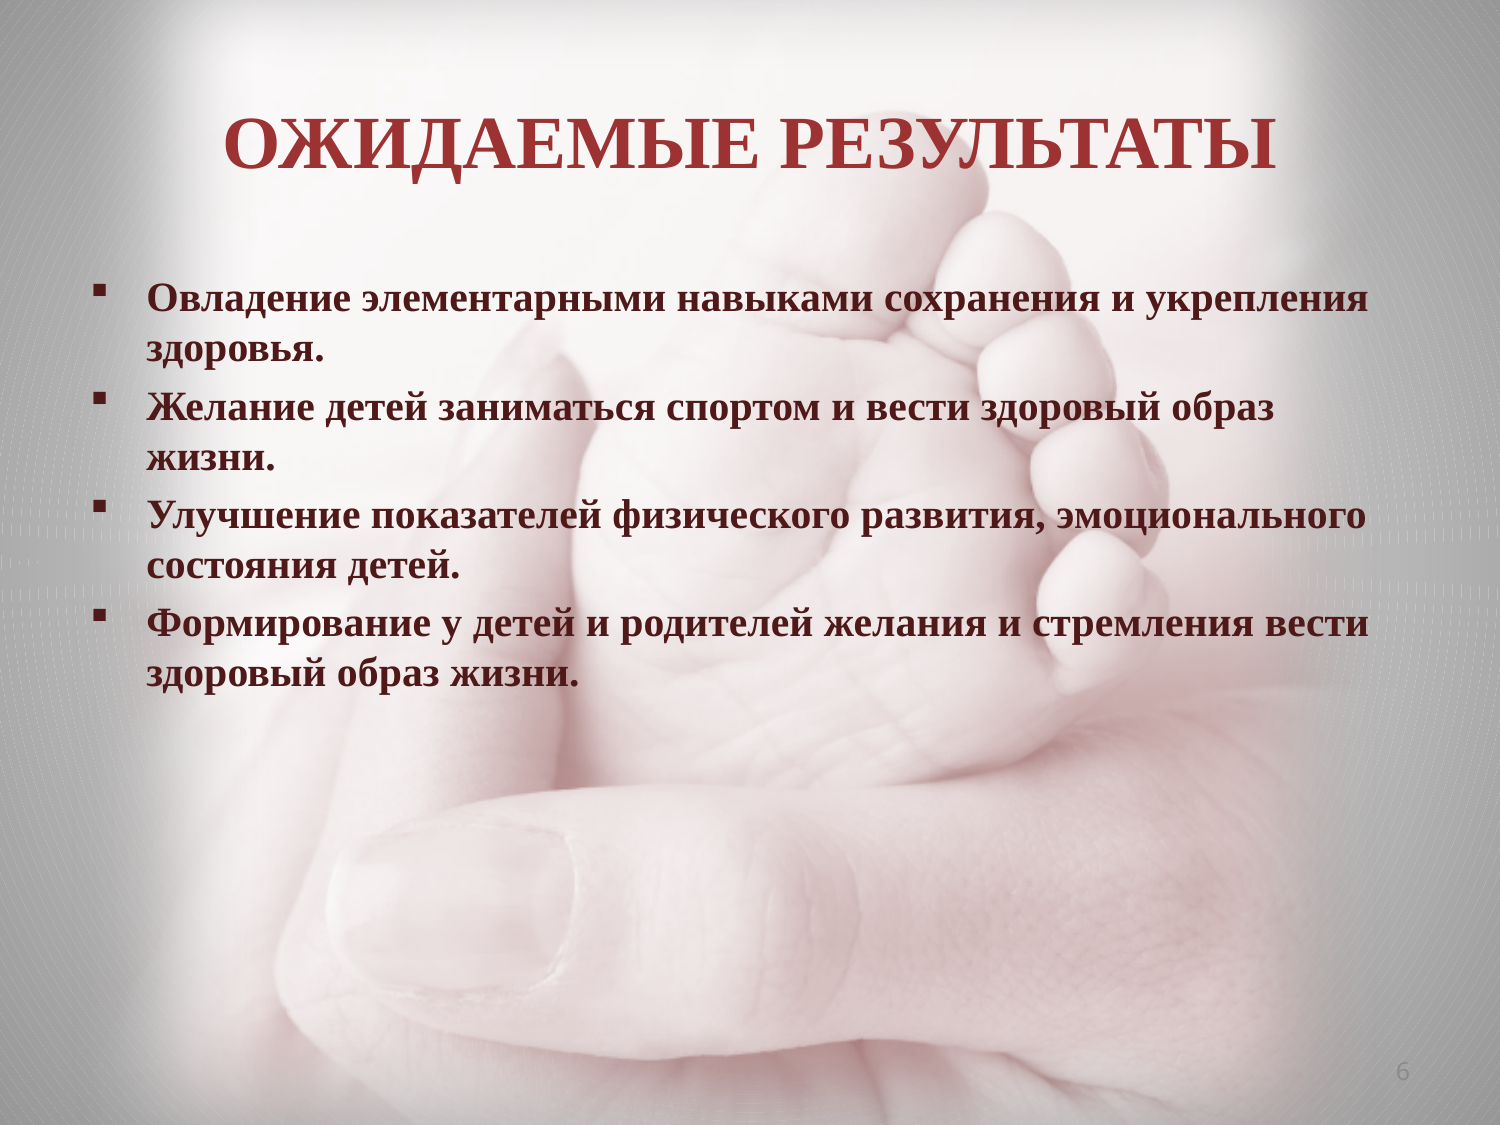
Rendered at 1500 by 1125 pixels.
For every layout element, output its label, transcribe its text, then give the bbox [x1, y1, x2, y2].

title ОЖИДАЕМЫЕ РЕЗУЛЬТАТЫ [74, 44, 1426, 233]
slide_number 6 [1074, 1042, 1425, 1103]
list Овладение элементарными навыками сохранения и укрепления здоровья. Желание детей заниматься спортом и вести здоровый образ жизни. Улучшение показателей физического развития, эмоционального состояния детей. Формирование у детей и родителей желания и стремления вести здоровый образ жизни. [74, 262, 1426, 762]
